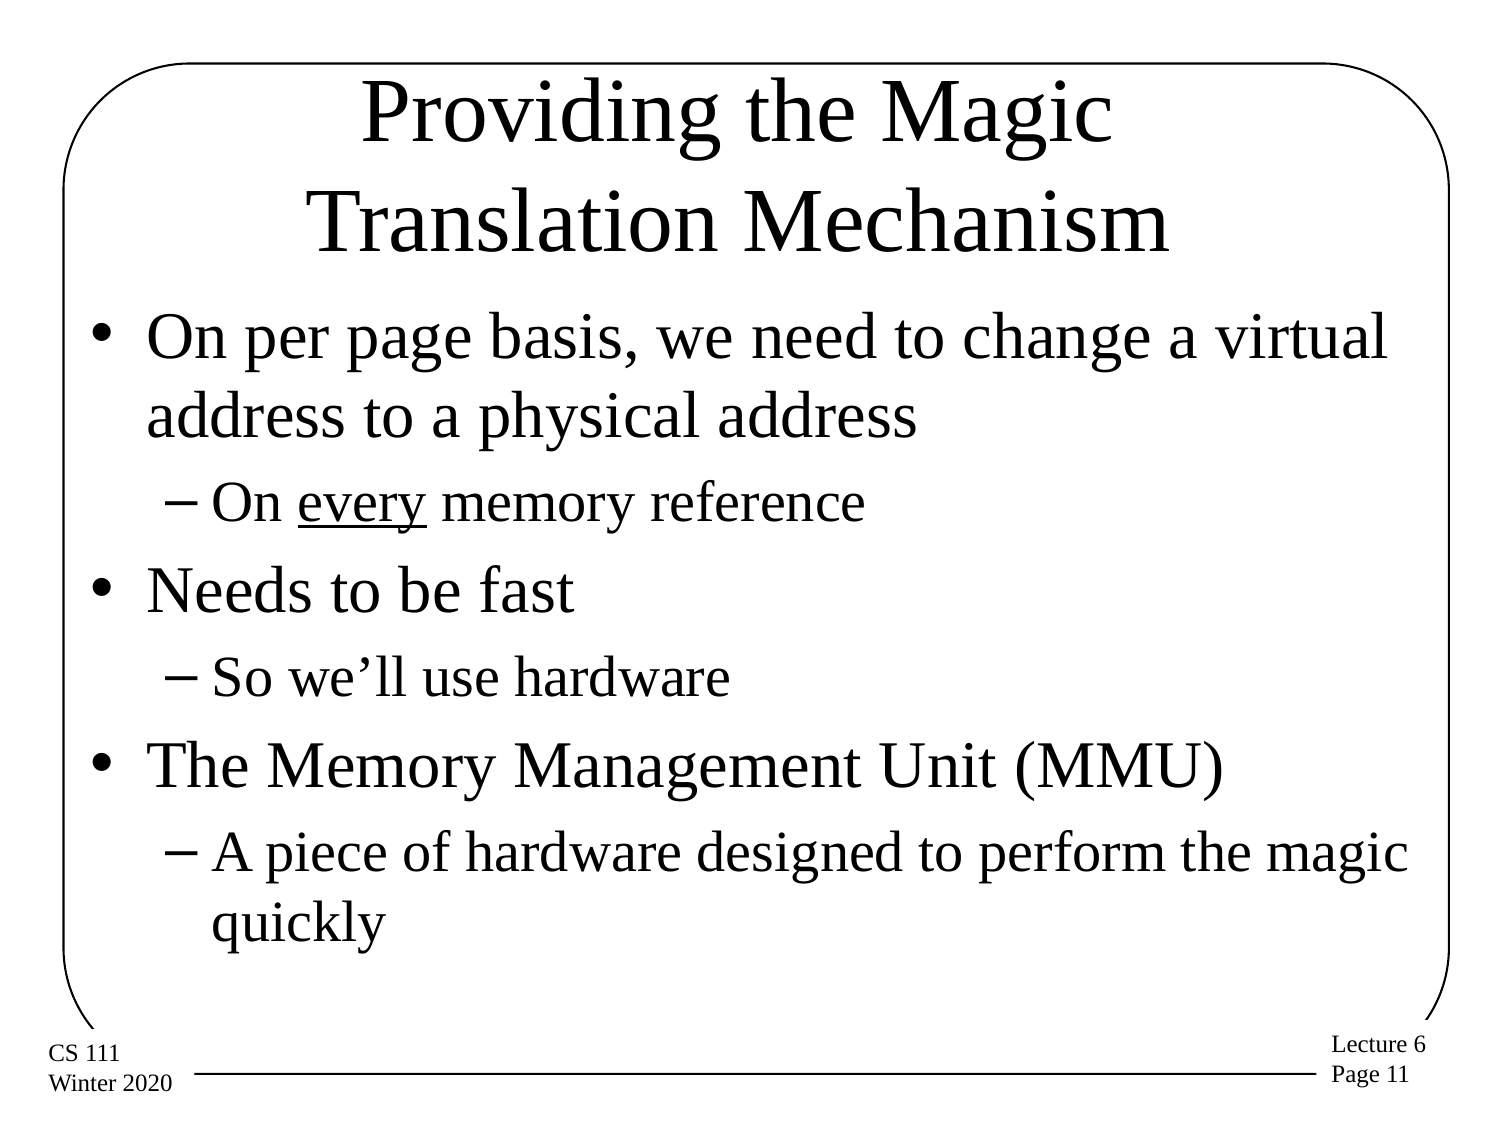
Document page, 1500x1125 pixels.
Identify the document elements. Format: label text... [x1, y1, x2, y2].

list On per page basis, we need to change a virtual address to a physical address On every memory reference Needs to be fast So we’ll use hardware The Memory Management Unit (MMU) A piece of hardware designed to perform the magic quickly [74, 283, 1426, 1027]
title Providing the Magic Translation Mechanism [74, 66, 1426, 255]
